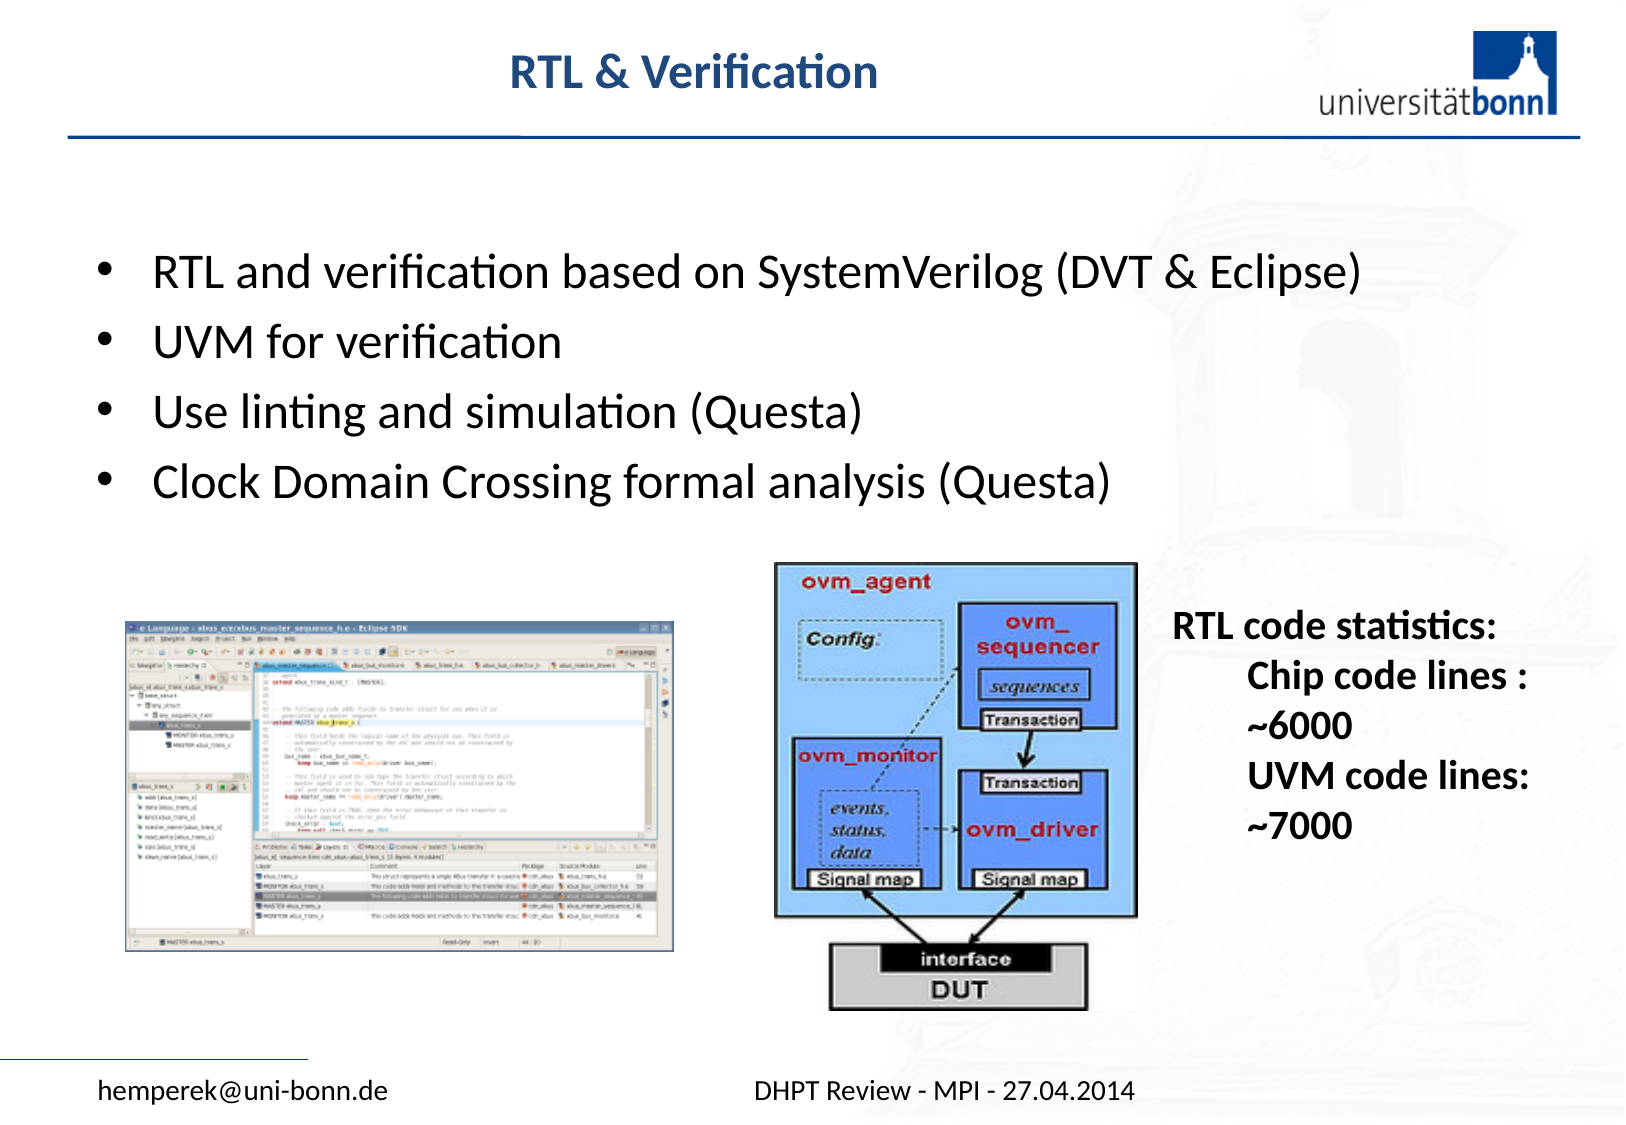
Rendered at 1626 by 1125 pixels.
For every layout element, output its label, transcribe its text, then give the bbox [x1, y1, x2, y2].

footer DHPT Review - MPI - 27.04.2014 [556, 1058, 1334, 1119]
picture [124, 621, 675, 952]
list RTL and verification based on SystemVerilog (DVT & Eclipse) UVM for verification Use linting and simulation (Questa) Clock Domain Crossing formal analysis (Questa) [81, 160, 1569, 1035]
text_box RTL code statistics: Chip code lines : ~6000 UVM code lines: ~7000 [1157, 590, 1600, 856]
picture [1320, 31, 1557, 115]
picture [774, 562, 1138, 1011]
title RTL & Verification [80, 30, 1309, 126]
slide_number hemperek@uni-bonn.de [82, 1058, 542, 1119]
